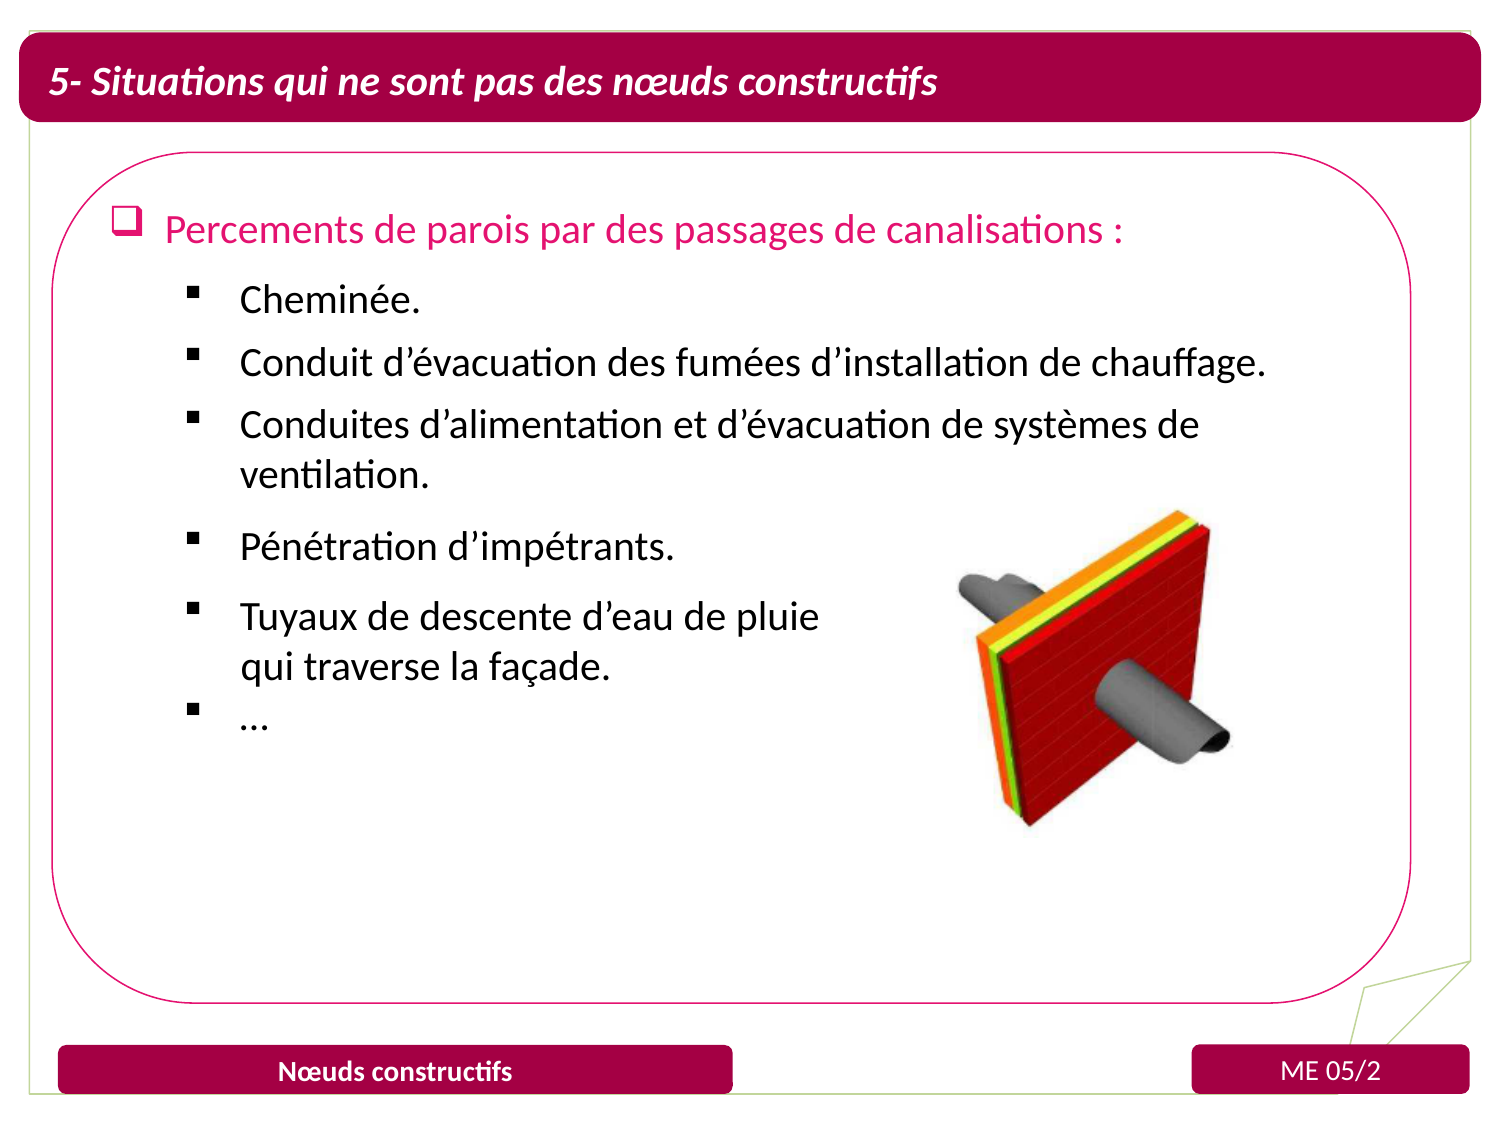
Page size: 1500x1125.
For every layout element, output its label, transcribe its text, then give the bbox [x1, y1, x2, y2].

text_box [29, 104, 1471, 1094]
text_box [29, 30, 1471, 50]
picture [903, 503, 1275, 838]
text_box 5- Situations qui ne sont pas des nœuds constructifs [29, 42, 1471, 112]
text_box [57, 1044, 1470, 1095]
text_box Percements de parois par des passages de canalisations : Cheminée. Conduit d’évacuation des fumées d’installation de chauffage. Conduites d’alimentation et d’évacuation de systèmes de ventilation. Pénétration d’impétrants. Tuyaux de descente d’eau de pluie qui traverse la façade. … [52, 152, 1411, 1004]
